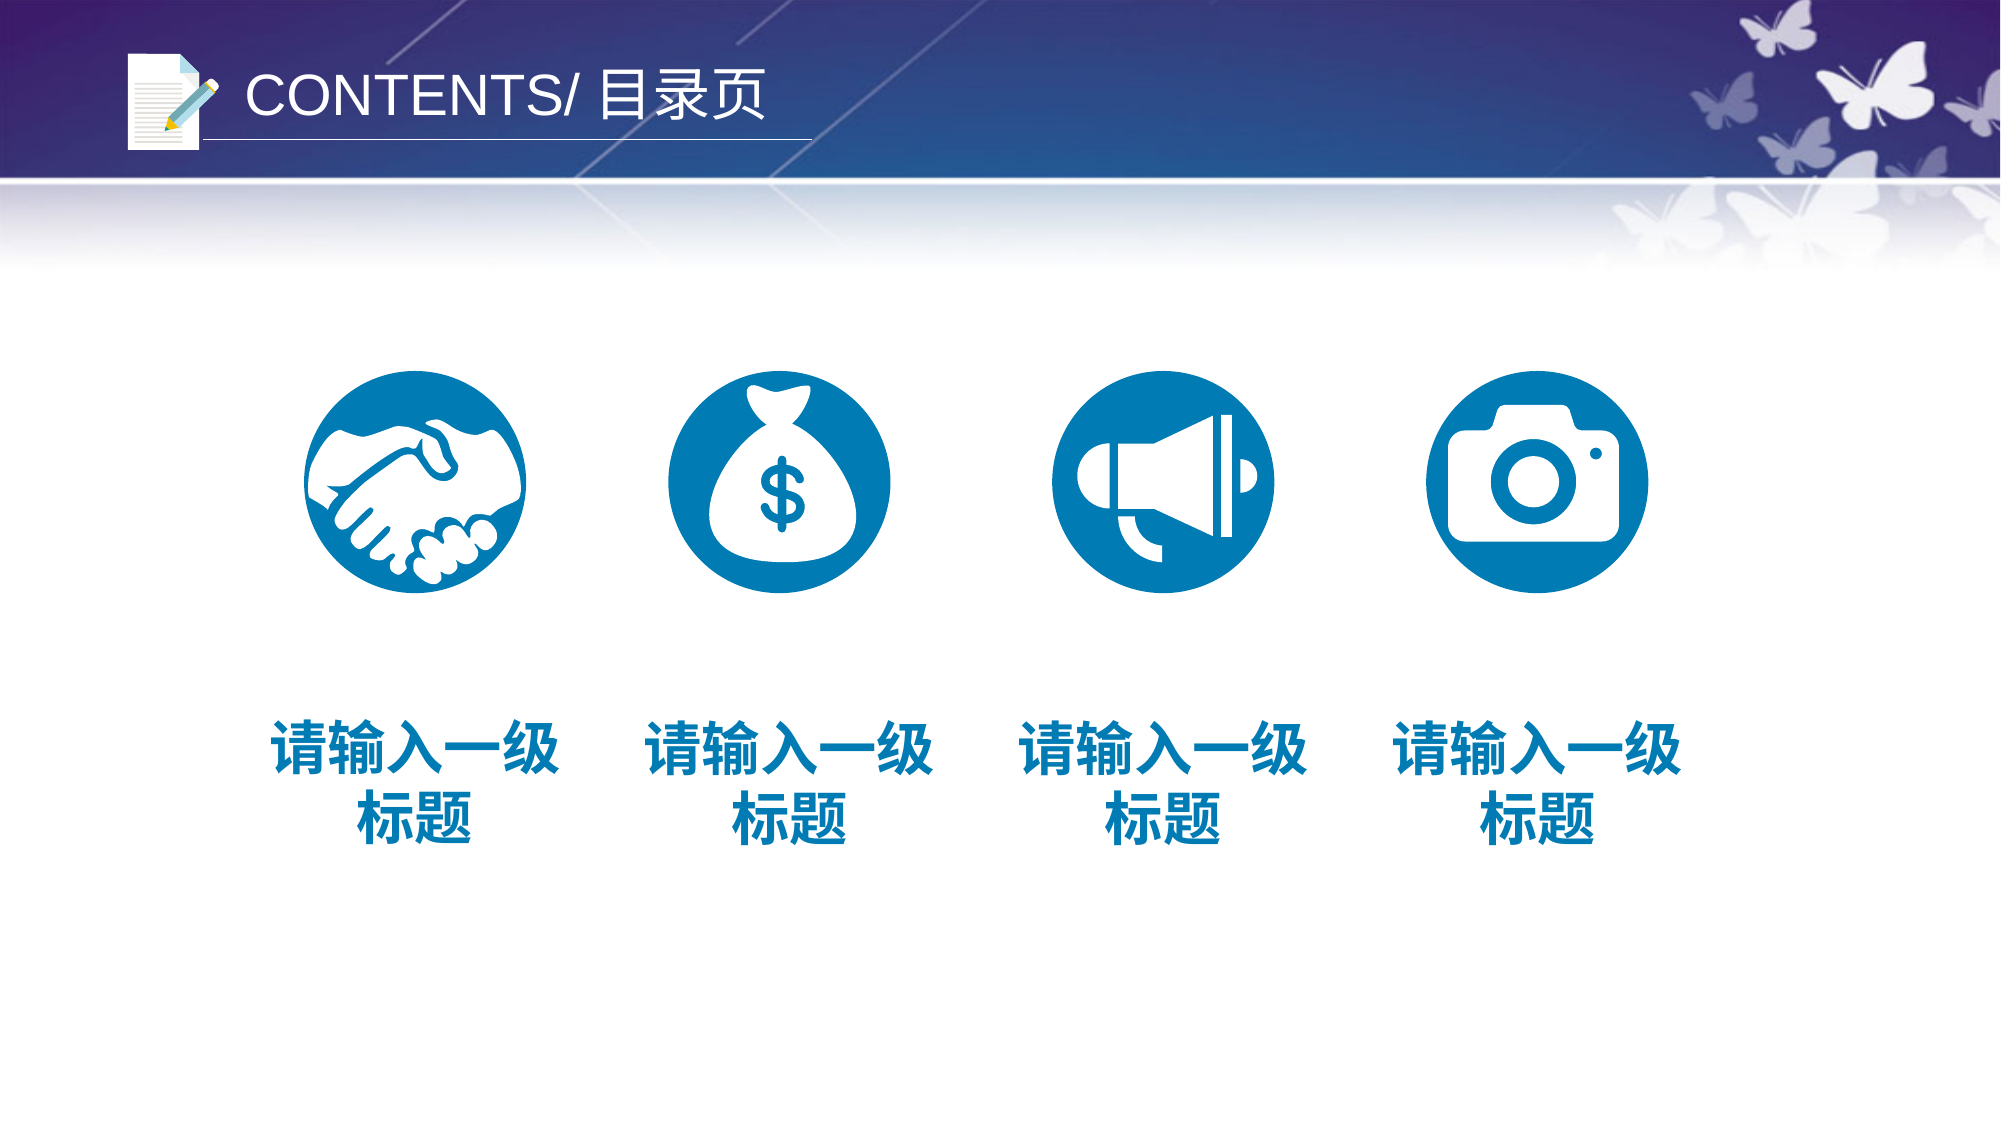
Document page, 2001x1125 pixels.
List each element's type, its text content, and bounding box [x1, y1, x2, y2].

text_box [1052, 370, 1275, 594]
text_box 请输入一级标题 [1362, 704, 1713, 860]
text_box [127, 53, 220, 150]
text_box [304, 370, 527, 594]
text_box 请输入一级标题 [988, 704, 1339, 860]
text_box 请输入一级标题 [614, 704, 965, 860]
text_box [1426, 370, 1649, 594]
picture [0, 0, 2001, 1125]
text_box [661, 370, 918, 594]
text_box CONTENTS/目录页 [229, 49, 930, 135]
text_box 请输入一级标题 [240, 703, 591, 859]
